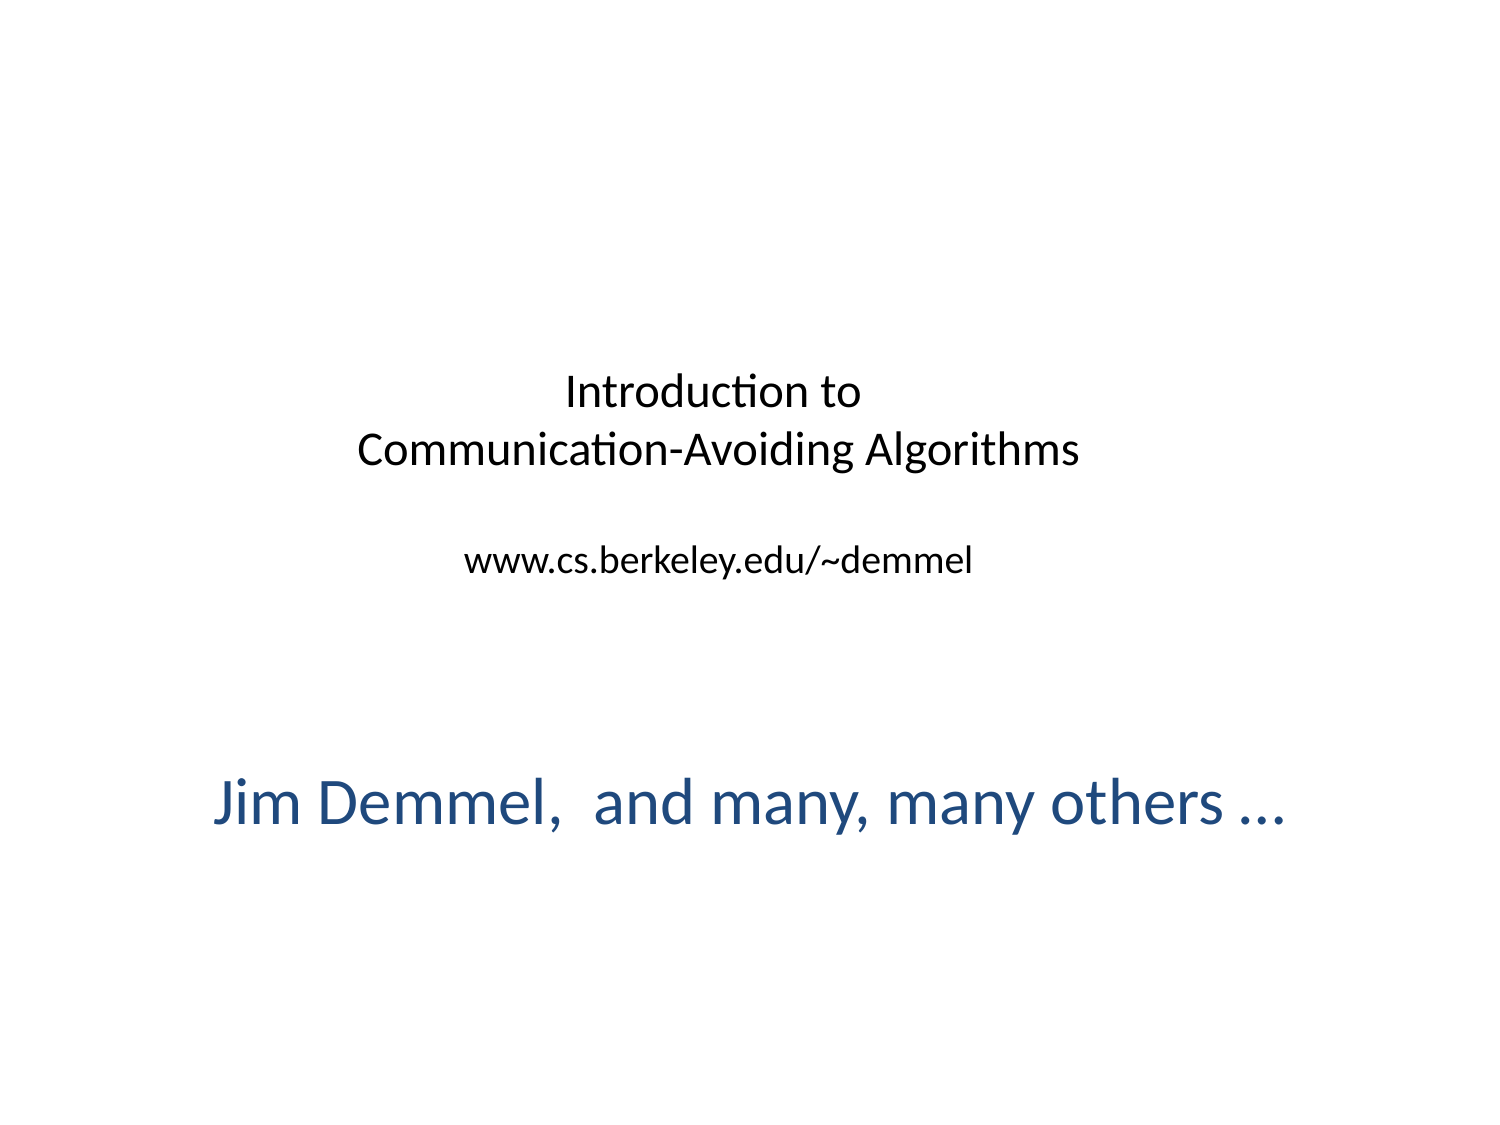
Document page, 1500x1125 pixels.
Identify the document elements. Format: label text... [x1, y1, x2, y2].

title Introduction to Communication-Avoiding Algorithms www.cs.berkeley.edu/~demmel [50, 349, 1388, 591]
subtitle Jim Demmel, and many, many others … [24, 750, 1475, 1000]
